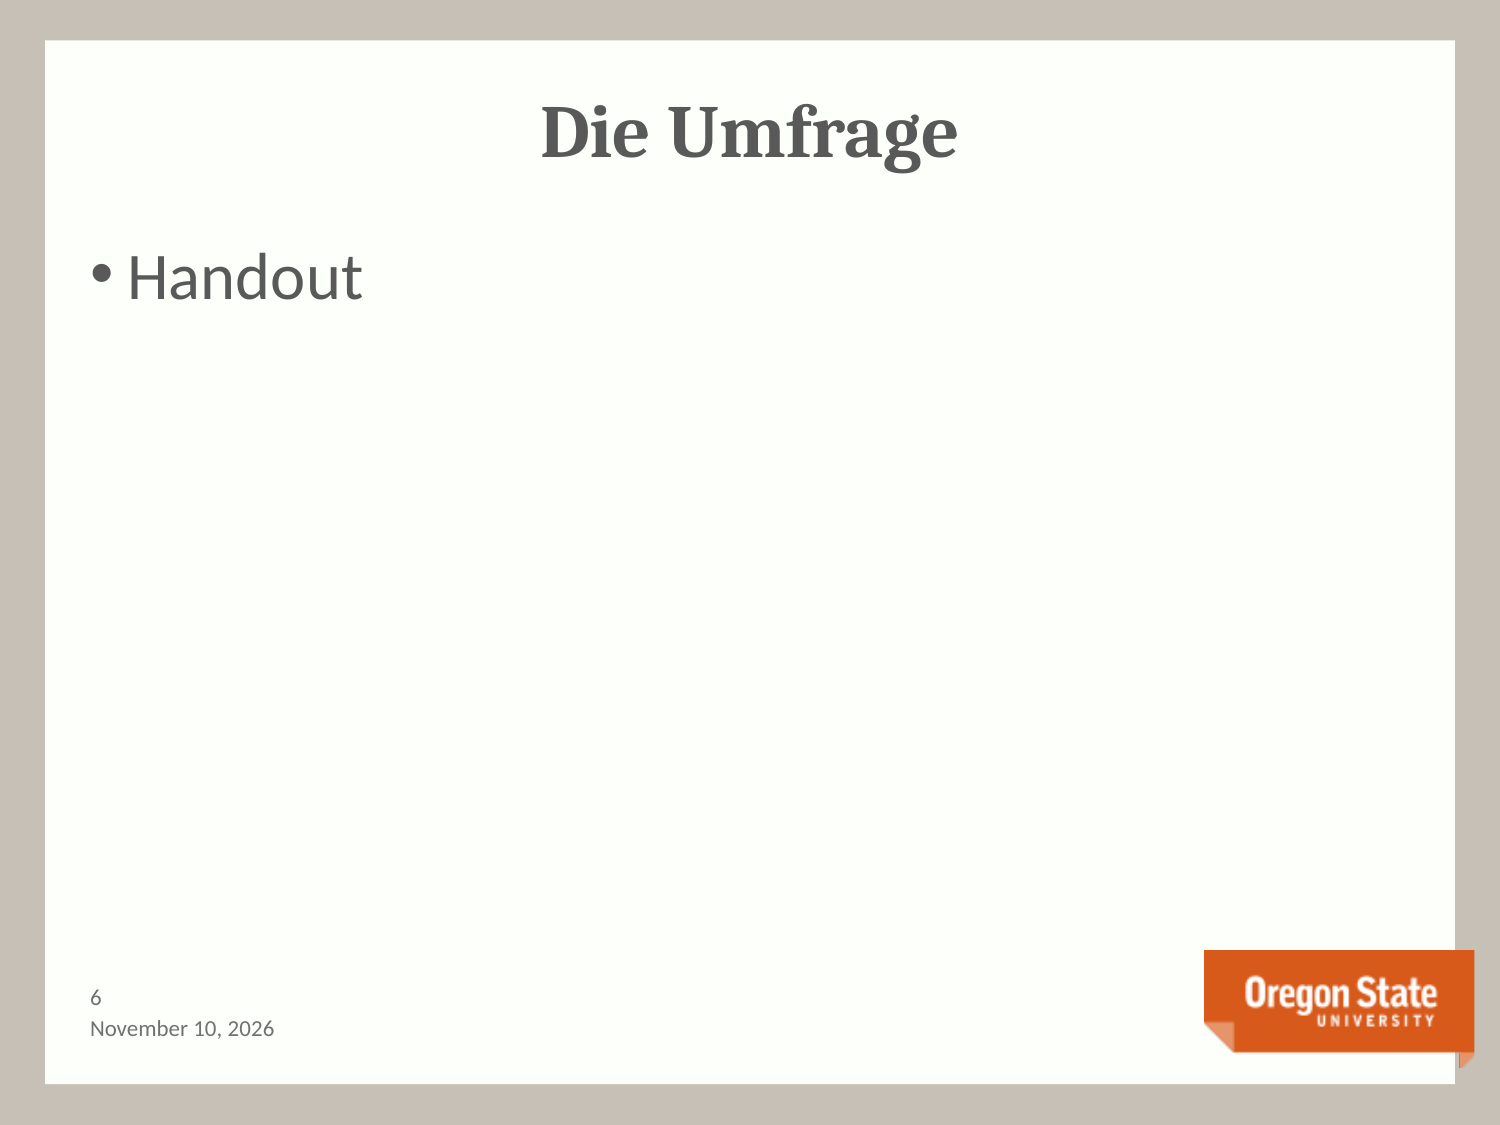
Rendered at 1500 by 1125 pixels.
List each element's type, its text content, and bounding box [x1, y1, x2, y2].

list Handout [75, 224, 1425, 938]
slide_number 5 [75, 982, 135, 1013]
title Die Umfrage [75, 75, 1425, 188]
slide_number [75, 1012, 375, 1043]
